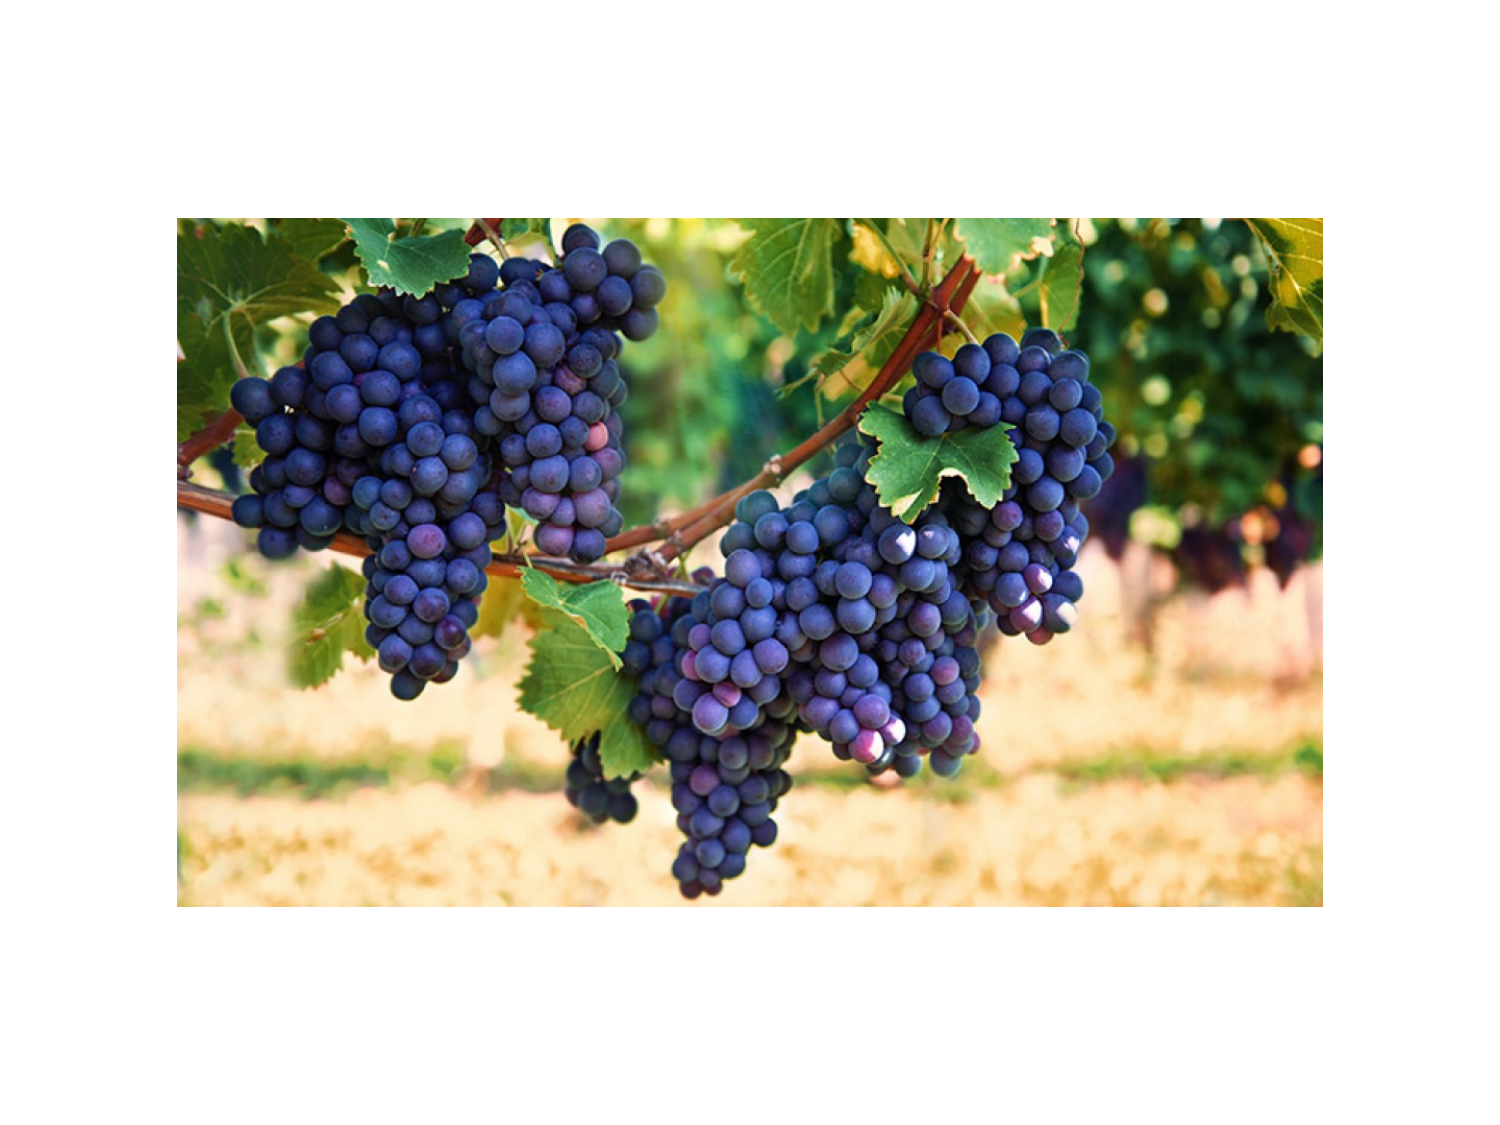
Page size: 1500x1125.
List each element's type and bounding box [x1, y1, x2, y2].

picture [176, 218, 1324, 907]
